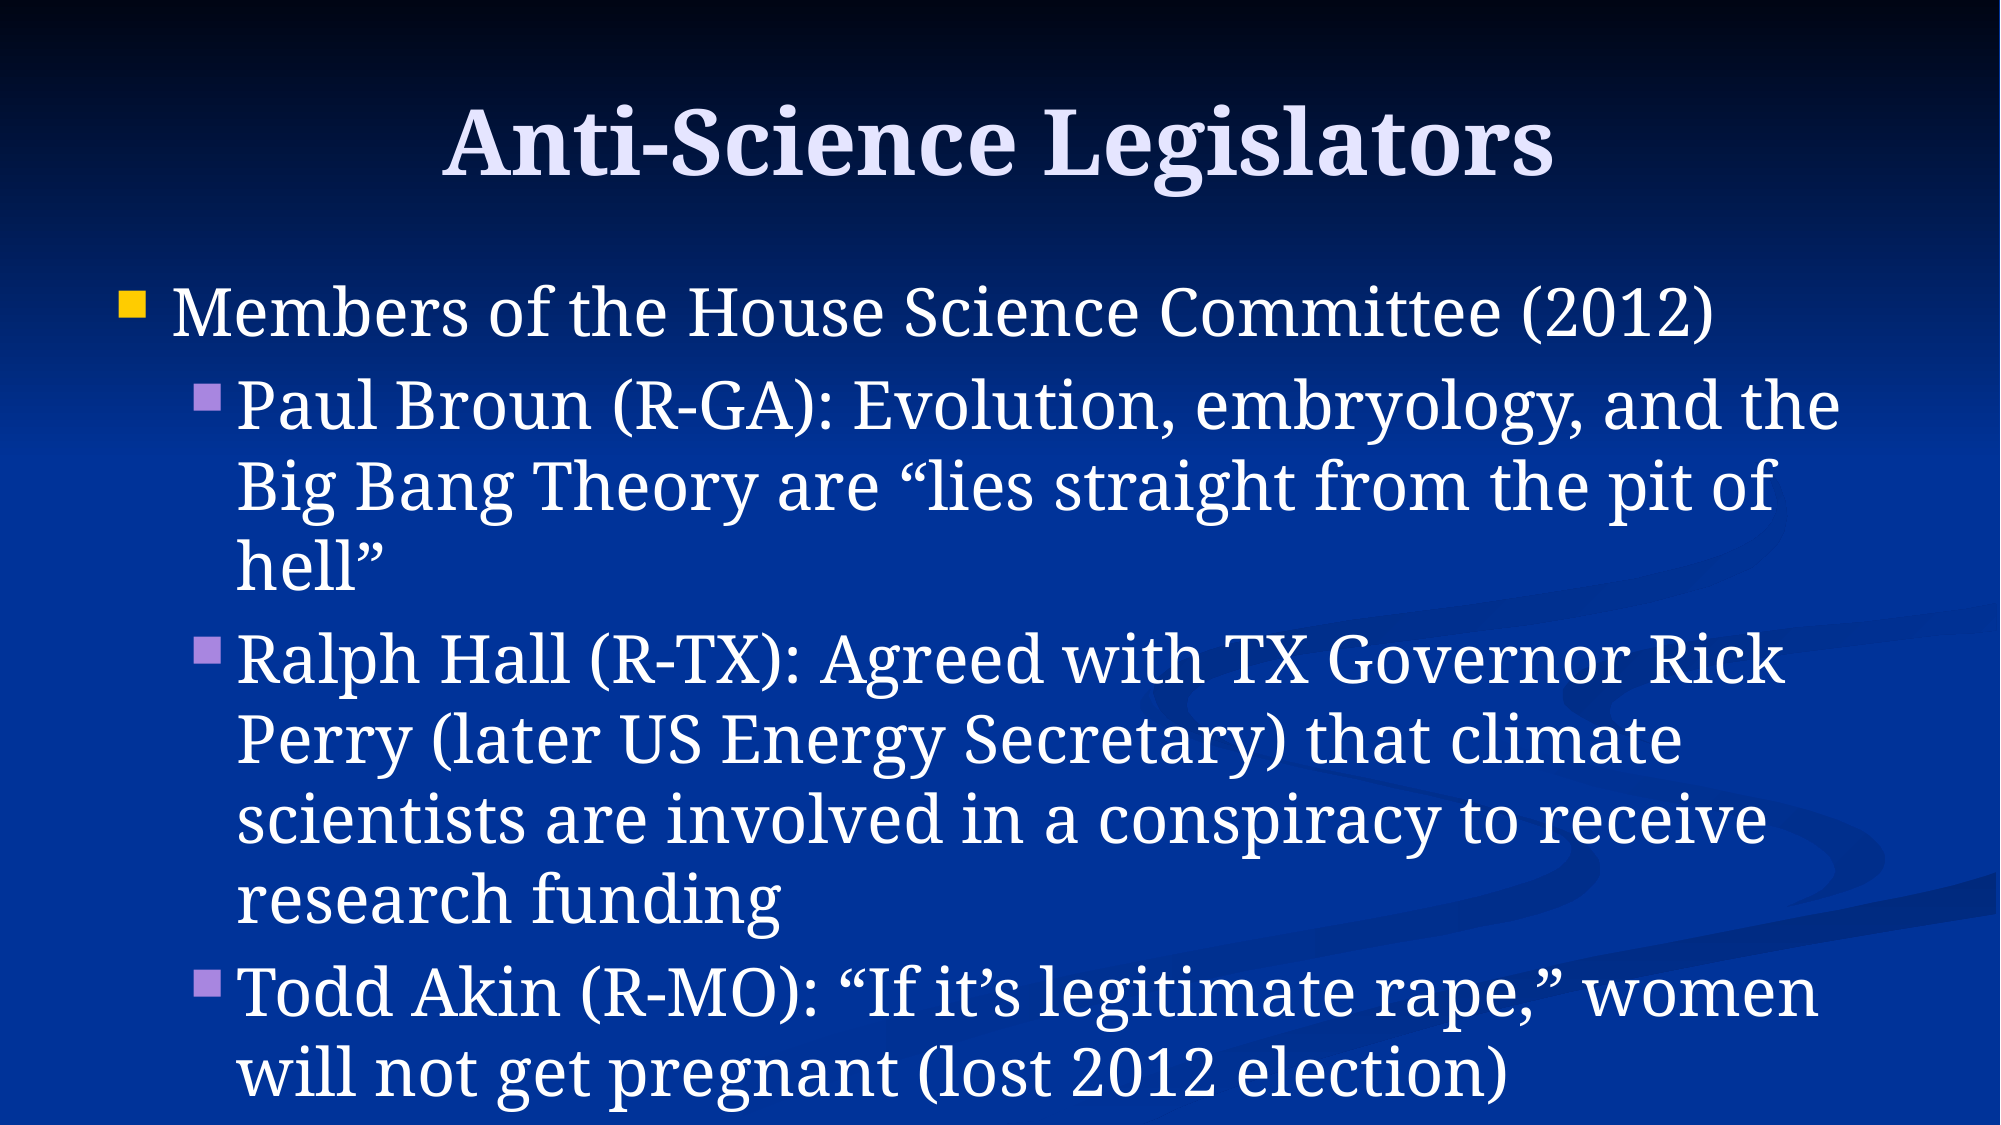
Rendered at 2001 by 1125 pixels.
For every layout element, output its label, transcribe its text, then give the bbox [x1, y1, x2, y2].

list Members of the House Science Committee (2012) Paul Broun (R-GA): Evolution, embryology, and the Big Bang Theory are “lies straight from the pit of hell” Ralph Hall (R-TX): Agreed with TX Governor Rick Perry (later US Energy Secretary) that climate scientists are involved in a conspiracy to receive research funding Todd Akin (R-MO): “If it’s legitimate rape,” women will not get pregnant (lost 2012 election) [99, 262, 1901, 1006]
title Anti-Science Legislators [99, 44, 1901, 233]
